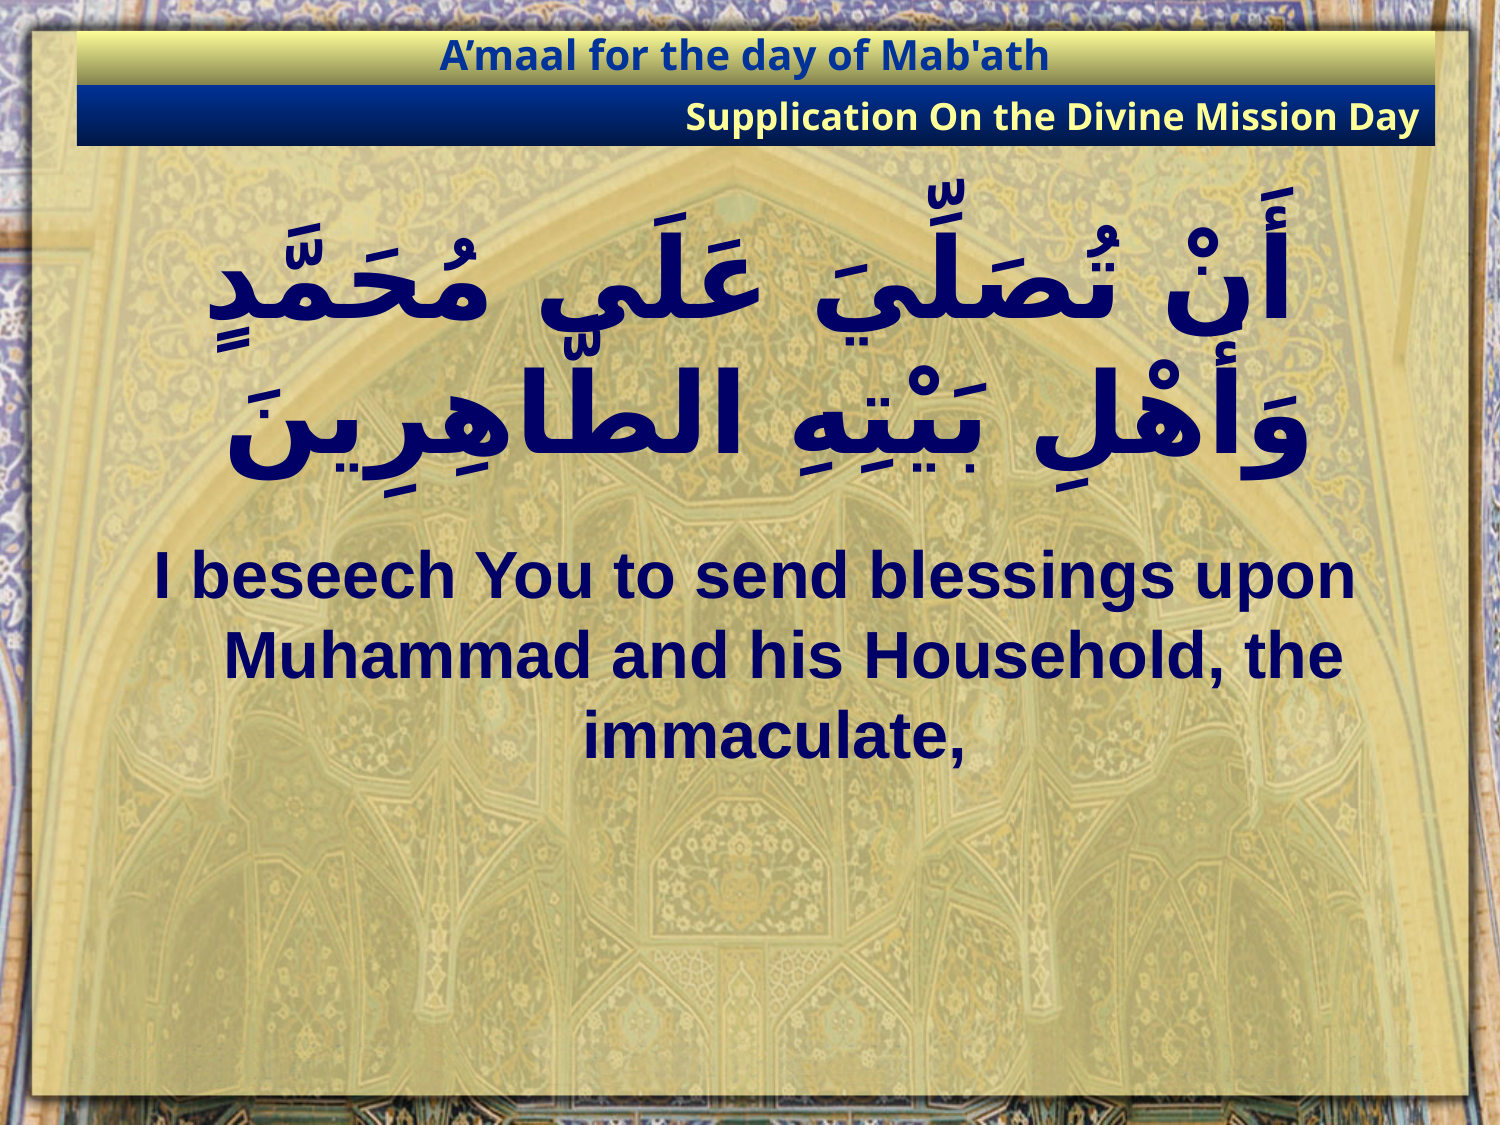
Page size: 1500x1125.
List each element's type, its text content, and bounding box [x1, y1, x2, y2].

text_box Supplication On the Divine Mission Day [76, 85, 1436, 146]
text_box A’maal for the day of Mab'ath [76, 31, 1436, 85]
title أَنْ تُصَلِّيَ عَلَى مُحَمَّدٍ وَأَهْلِ بَيْتِهِ الطَّاهِرِينَ [53, 220, 1447, 462]
subtitle I beseech You to send blessings upon Muhammad and his Household, the immaculate, [53, 524, 1459, 813]
picture [0, 0, 1500, 1125]
